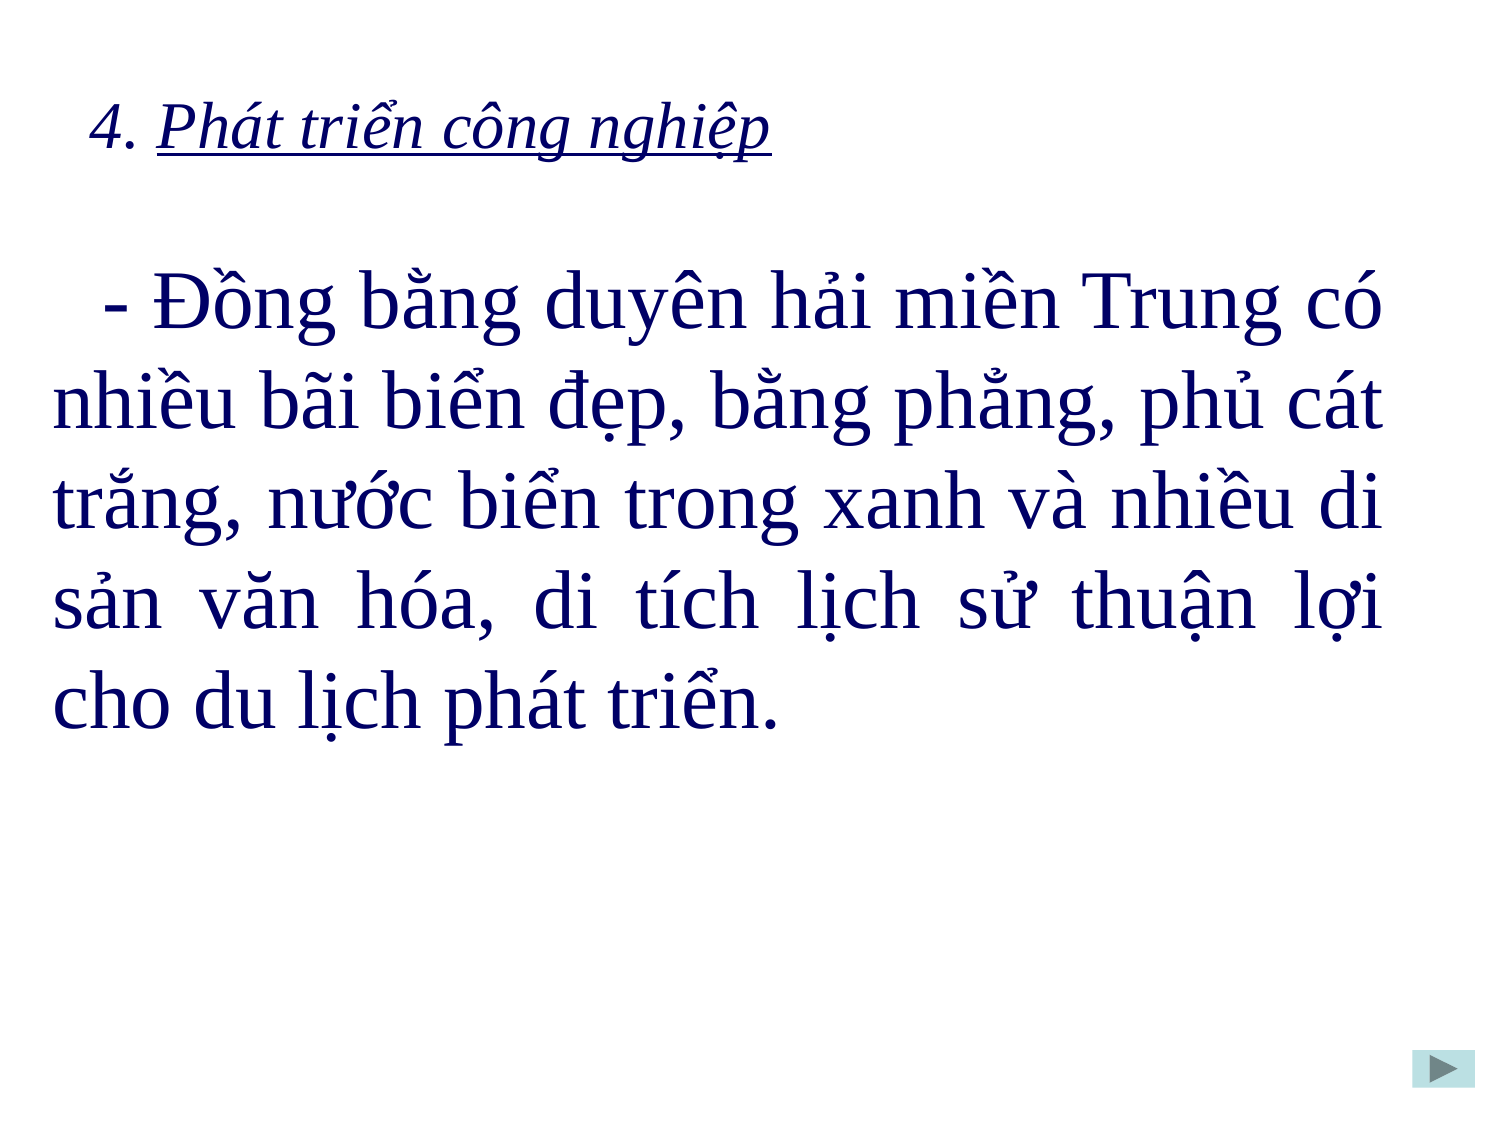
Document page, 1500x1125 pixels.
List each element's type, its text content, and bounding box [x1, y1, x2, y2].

text_box - Đồng bằng duyên hải miền Trung có nhiều bãi biển đẹp, bằng phẳng, phủ cát trắng, nước biển trong xanh và nhiều di sản văn hóa, di tích lịch sử thuận lợi cho du lịch phát triển. [37, 237, 1400, 550]
text_box 4. Phát triển công nghiệp [74, 74, 1038, 388]
text_box [1412, 1050, 1475, 1088]
